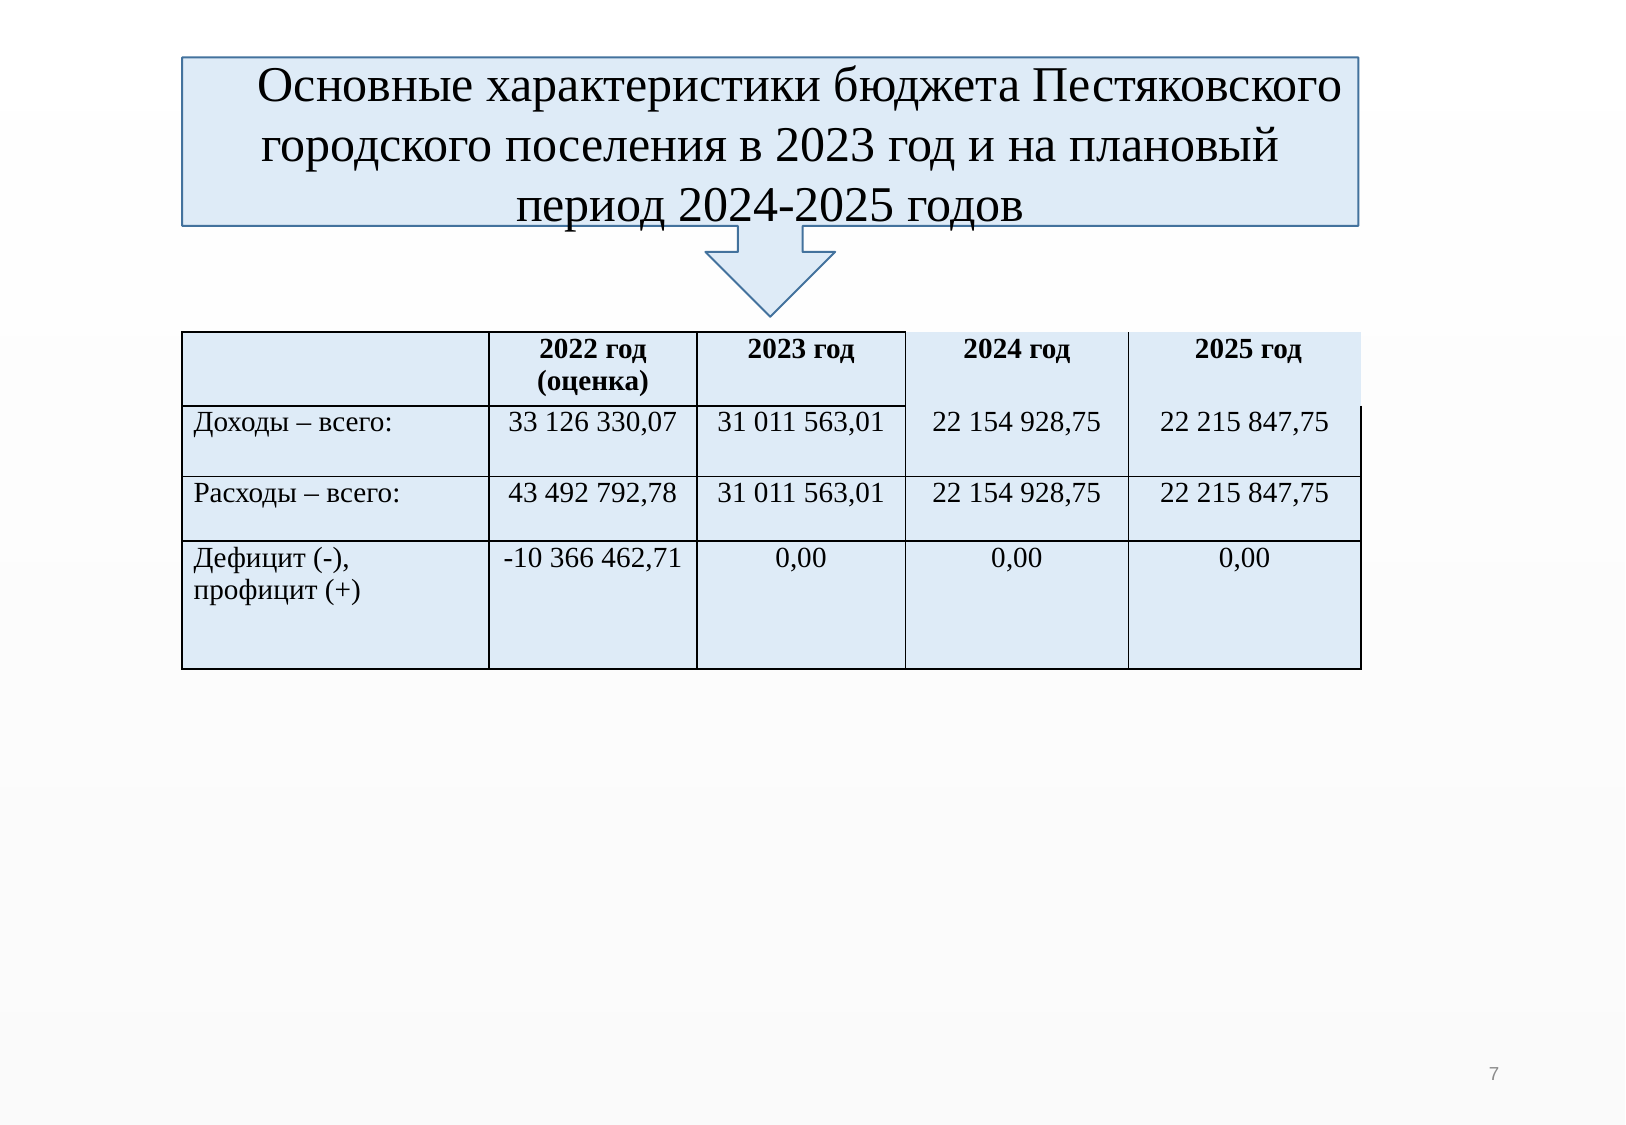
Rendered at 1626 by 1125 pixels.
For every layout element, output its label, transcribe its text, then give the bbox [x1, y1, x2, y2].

table_cell 22 154 928,75 [906, 477, 1128, 540]
text_box Основные характеристики бюджета Пестяковского городского поселения в 2023 год и на плановый период 2024-2025 годов [181, 56, 1360, 318]
table_cell 22 215 847,75 [1129, 477, 1360, 540]
table_header 2022 год (оценка) [490, 333, 696, 405]
table_header 2025 год [1129, 332, 1361, 406]
table_header 2023 год [698, 333, 905, 405]
table_cell 0,00 [906, 542, 1128, 668]
slide_number 7 [1148, 1042, 1515, 1103]
table_cell 31 011 563,01 [698, 477, 905, 540]
table_cell 0,00 [698, 542, 905, 668]
table_header [183, 333, 488, 405]
table_cell Доходы – всего: [183, 407, 488, 476]
table_cell 0,00 [1129, 542, 1360, 668]
table_header 2024 год [906, 332, 1128, 406]
table_cell 33 126 330,07 [490, 407, 696, 476]
table_cell Дефицит (-), профицит (+) [183, 542, 488, 668]
table_cell 43 492 792,78 [490, 477, 696, 540]
table_cell 22 154 928,75 [906, 406, 1128, 476]
table_cell -10 366 462,71 [490, 542, 696, 668]
table_cell 22 215 847,75 [1129, 406, 1360, 476]
table_cell Расходы – всего: [183, 477, 488, 540]
table_cell 31 011 563,01 [698, 407, 905, 476]
